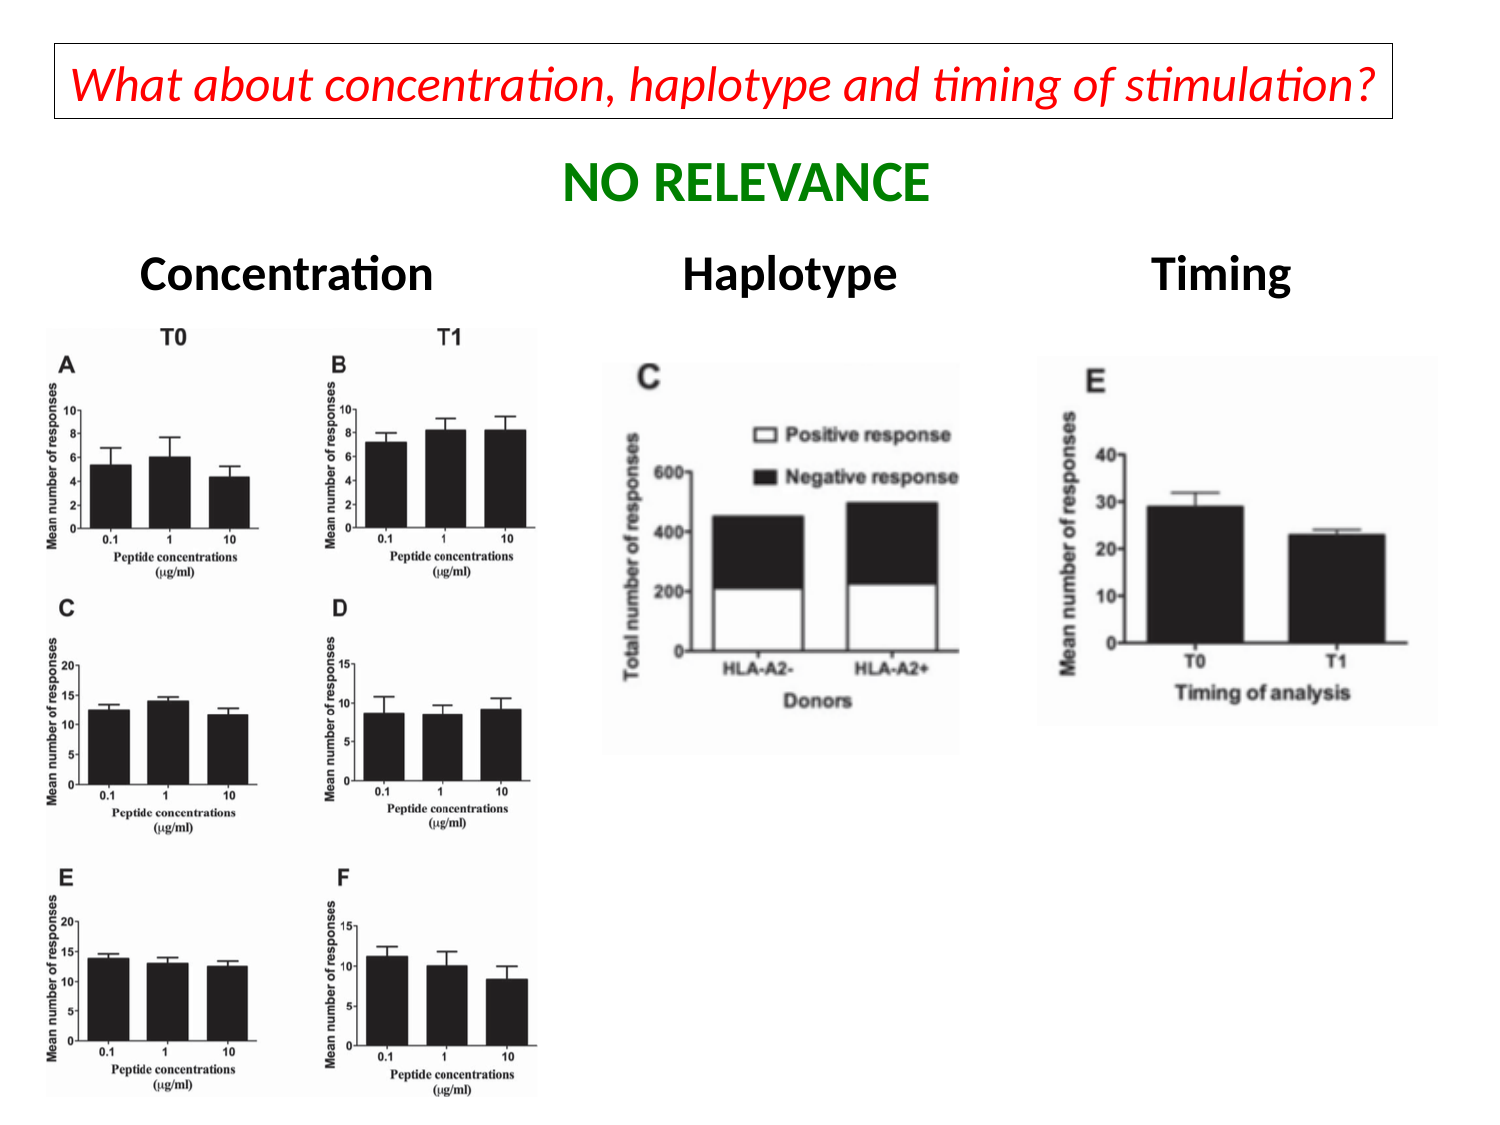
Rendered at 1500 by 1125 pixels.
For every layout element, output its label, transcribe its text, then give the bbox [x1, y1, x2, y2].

text_box Haplotype [667, 232, 913, 308]
picture [1037, 356, 1438, 727]
text_box Concentration [125, 232, 450, 308]
text_box Timing [1136, 232, 1307, 308]
picture [601, 356, 976, 755]
text_box NO RELEVANCE [547, 136, 947, 221]
text_box What about concentration, haplotype and timing of stimulation? [54, 43, 1393, 119]
picture [43, 324, 544, 1106]
